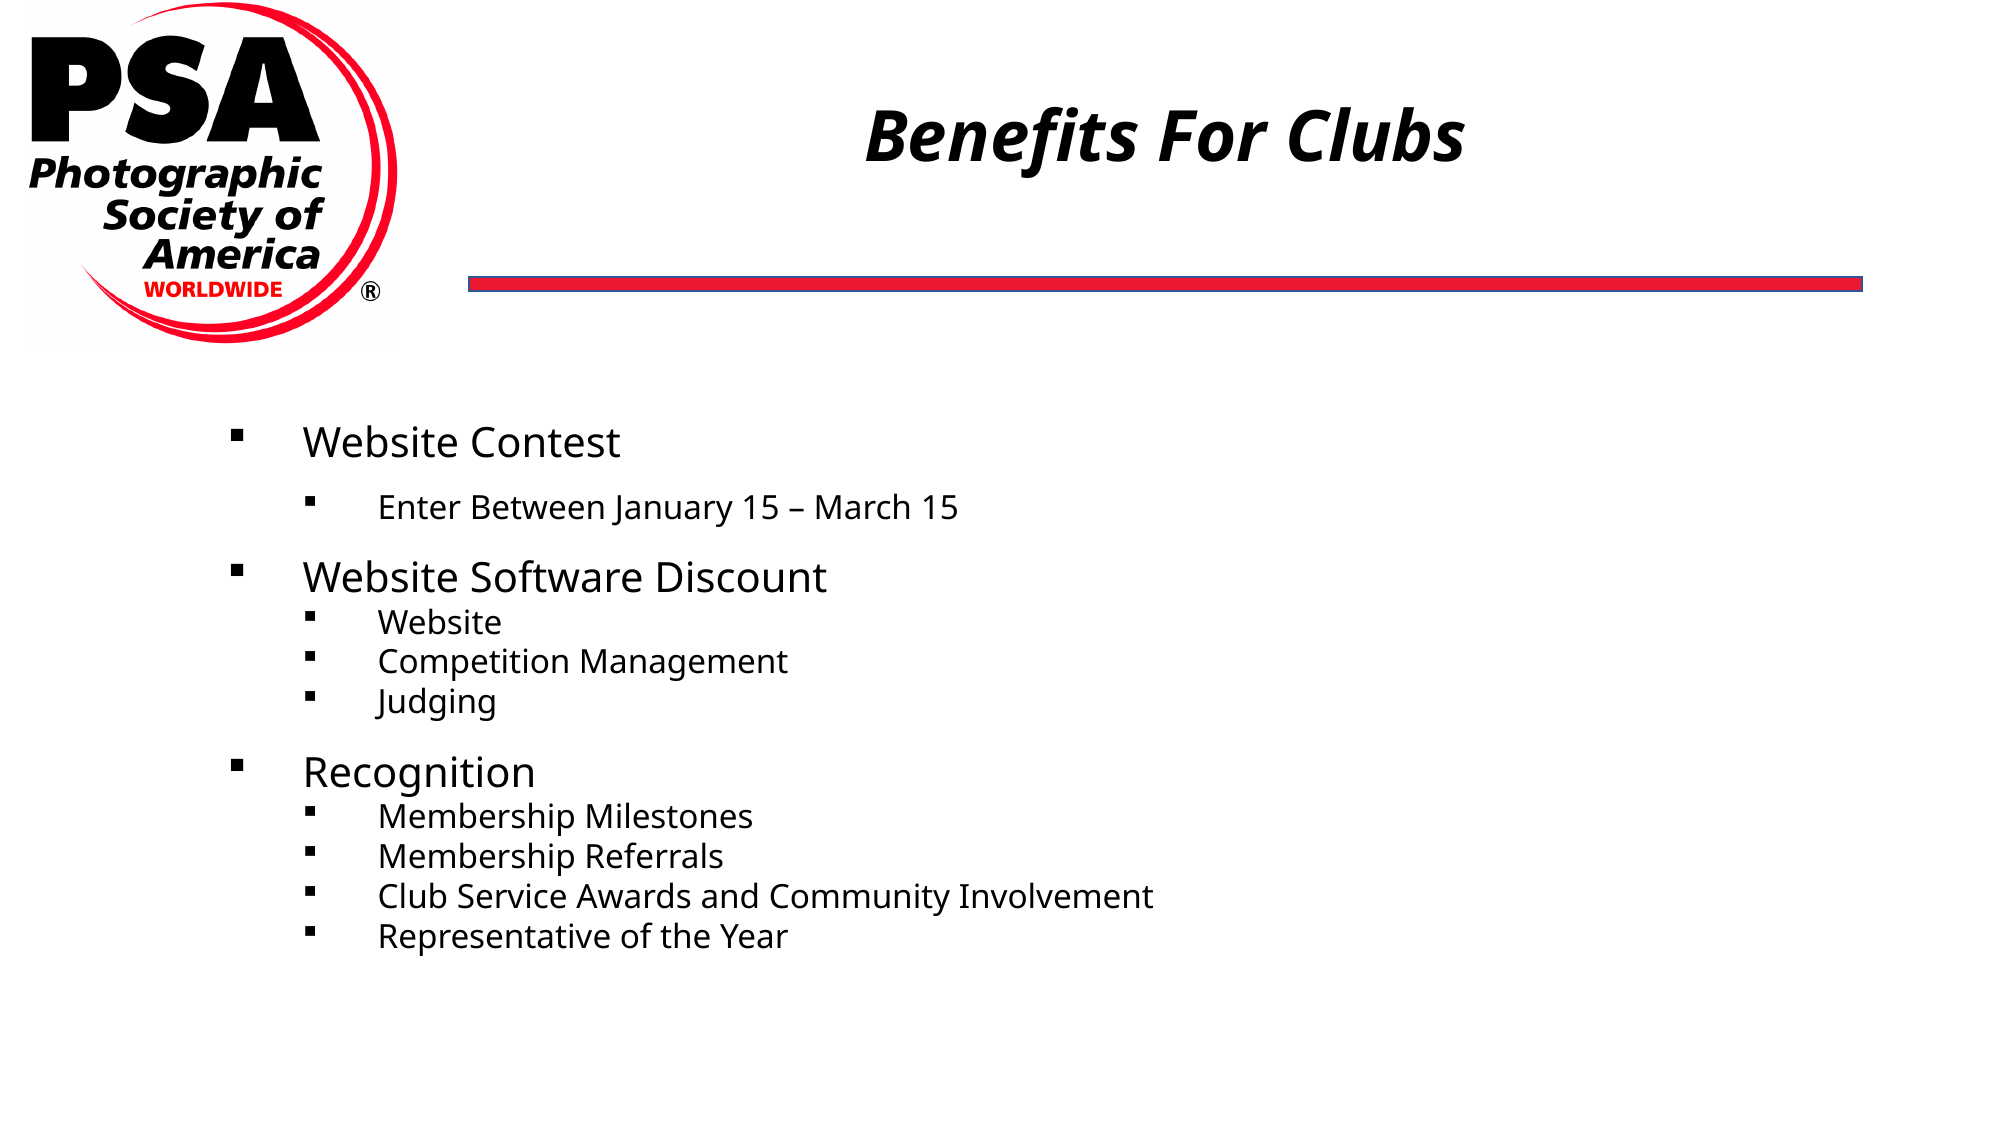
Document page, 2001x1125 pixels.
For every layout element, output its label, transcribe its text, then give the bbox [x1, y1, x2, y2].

text_box [468, 276, 1863, 292]
text_box Website Contest Enter Between January 15 – March 15 Website Software Discount Website Competition Management Judging Recognition Membership Milestones Membership Referrals Club Service Awards and Community Involvement Representative of the Year [212, 383, 1863, 1088]
picture [25, 0, 400, 346]
title Benefits For Clubs [469, 0, 1863, 276]
